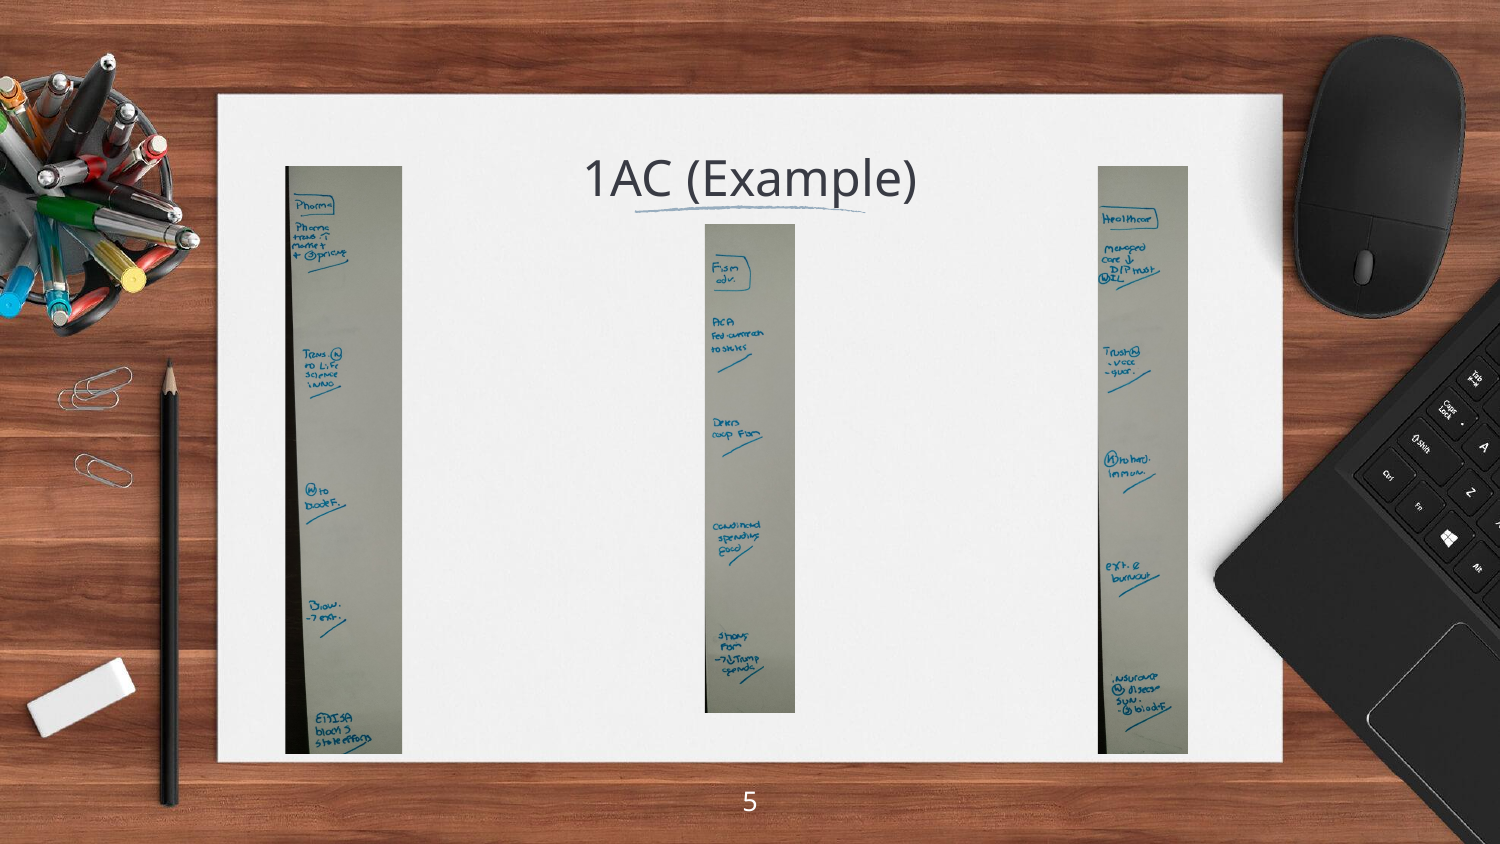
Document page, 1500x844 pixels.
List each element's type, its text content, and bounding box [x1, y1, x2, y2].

title 1AC (Example) [267, 132, 1233, 207]
slide_number 5 [705, 762, 795, 844]
picture [0, 0, 1500, 844]
